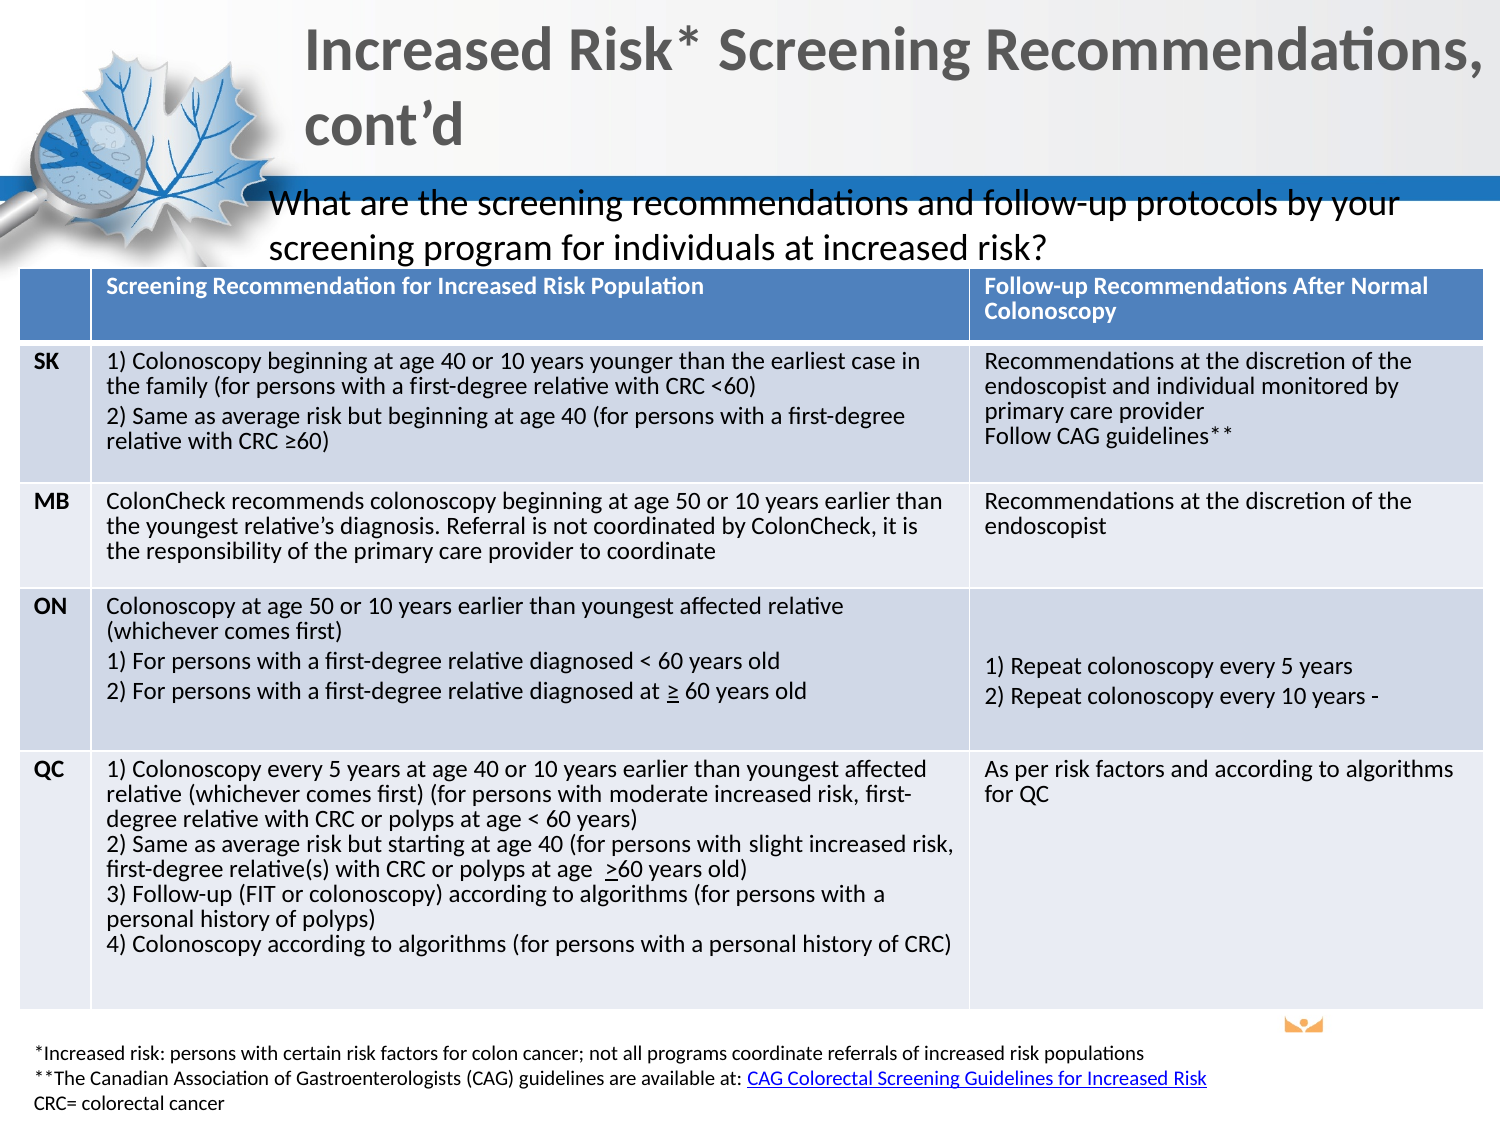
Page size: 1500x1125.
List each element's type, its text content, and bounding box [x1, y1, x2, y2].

table_cell Colonoscopy at age 50 or 10 years earlier than youngest affected relative (whichever comes first) 1) For persons with a first-degree relative diagnosed < 60 years old 2) For persons with a first-degree relative diagnosed at ≥ 60 years old [92, 589, 969, 750]
table_cell 1) Colonoscopy every 5 years at age 40 or 10 years earlier than youngest affected relative (whichever comes first) (for persons with moderate increased risk, first-degree relative with CRC or polyps at age < 60 years) 2) Same as average risk but starting at age 40 (for persons with slight increased risk, first-degree relative(s) with CRC or polyps at age >60 years old) 3) Follow-up (FIT or colonoscopy) according to algorithms (for persons with a personal history of polyps) 4) Colonoscopy according to algorithms (for persons with a personal history of CRC) [92, 752, 969, 1009]
text_box *Increased risk: persons with certain risk factors for colon cancer; not all programs coordinate referrals of increased risk populations **The Canadian Association of Gastroenterologists (CAG) guidelines are available at: CAG Colorectal Screening Guidelines for Increased Risk CRC= colorectal cancer [18, 1032, 1484, 1123]
table_cell As per risk factors and according to algorithms for QC [970, 752, 1483, 1009]
table_header Follow-up Recommendations After Normal Colonoscopy [970, 269, 1483, 340]
table_cell ON [20, 589, 90, 750]
table_cell MB [20, 484, 90, 587]
table_cell SK [20, 346, 90, 482]
title Increased Risk* Screening Recommendations, cont’d [289, 30, 1500, 135]
table_cell ColonCheck recommends colonoscopy beginning at age 50 or 10 years earlier than the youngest relative’s diagnosis. Referral is not coordinated by ColonCheck, it is the responsibility of the primary care provider to coordinate [92, 484, 969, 587]
text_box What are the screening recommendations and follow-up protocols by your screening program for individuals at increased risk? [253, 170, 1460, 267]
table_cell Recommendations at the discretion of the endoscopist and individual monitored by primary care provider Follow CAG guidelines** [970, 346, 1483, 482]
picture [0, 0, 1500, 1125]
table_cell Recommendations at the discretion of the endoscopist [970, 484, 1483, 587]
table_header [20, 269, 90, 340]
table_header Screening Recommendation for Increased Risk Population [92, 269, 969, 340]
table_cell 1) Repeat colonoscopy every 5 years 2) Repeat colonoscopy every 10 years [970, 589, 1483, 750]
slide_number 37 [575, 1038, 925, 1099]
table_cell 1) Colonoscopy beginning at age 40 or 10 years younger than the earliest case in the family (for persons with a first-degree relative with CRC <60) 2) Same as average risk but beginning at age 40 (for persons with a first-degree relative with CRC ≥60) [92, 346, 969, 482]
table_cell QC [20, 752, 90, 1009]
